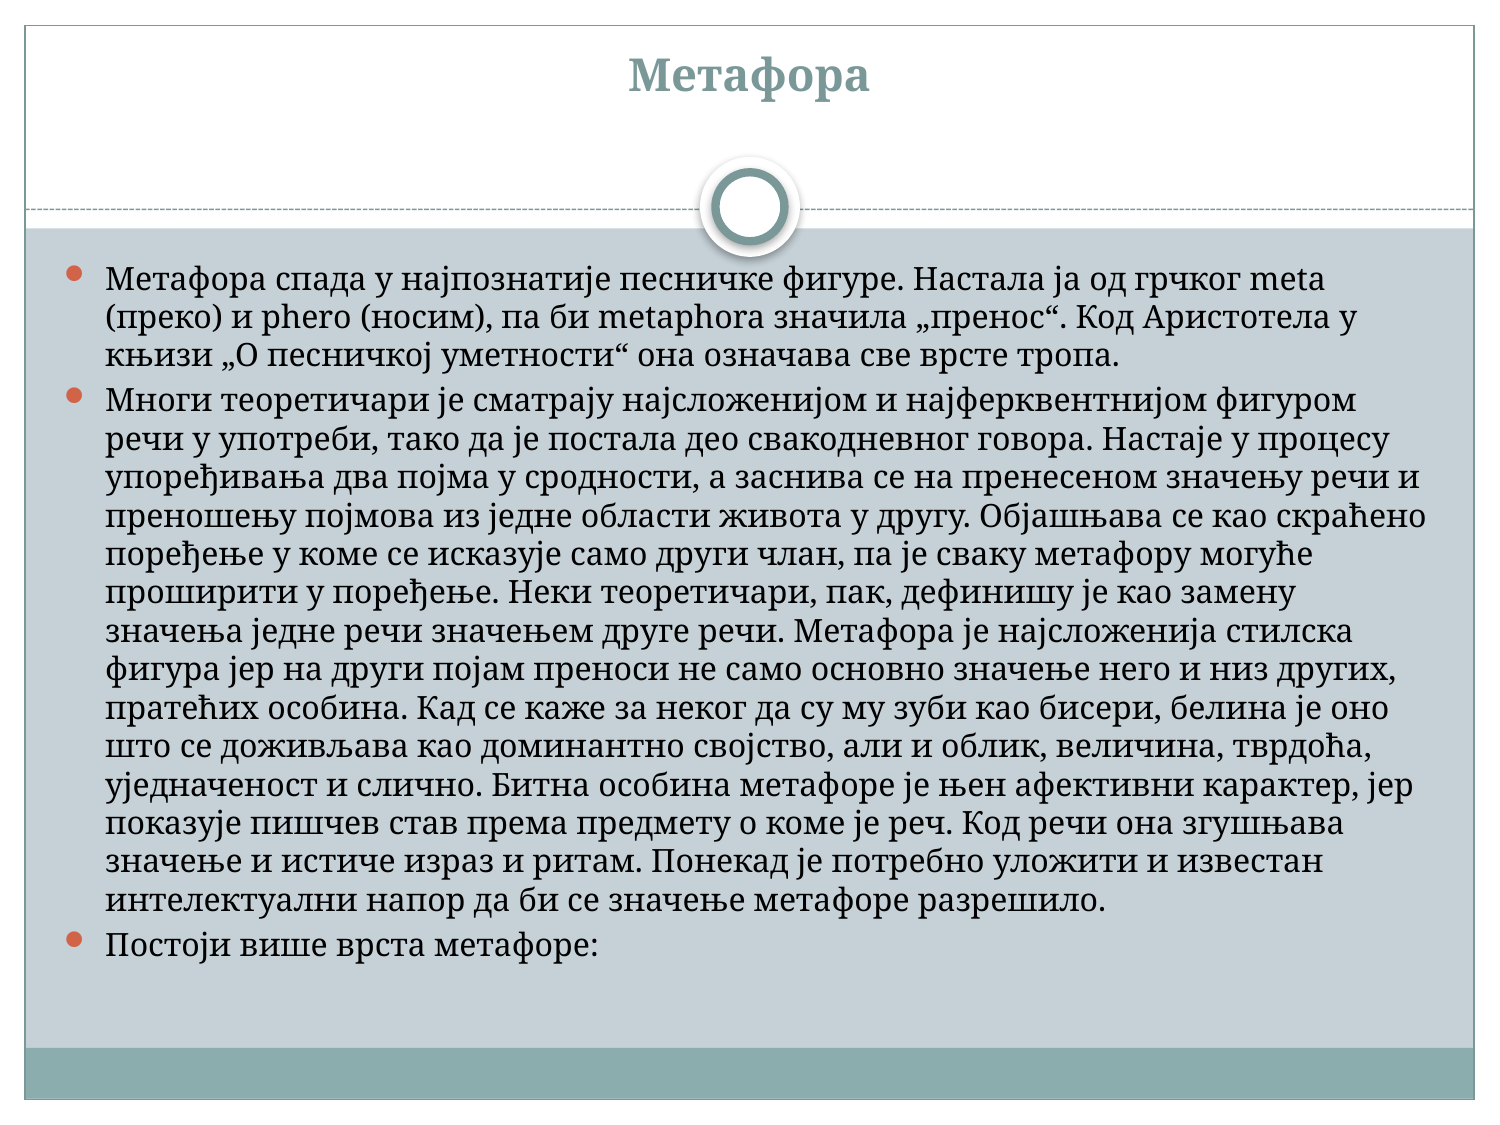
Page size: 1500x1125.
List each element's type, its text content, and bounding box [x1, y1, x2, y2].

title Метафора [49, 37, 1450, 162]
list Метафора спада у најпознатије песничке фигуре. Настала ја од грчког meta (преко) и phero (носим), па би metaphora значила „пренос“. Код Аристотела у књизи „О песничкој уметности“ она означава све врсте тропа. Многи теоретичари је сматрају најсложенијом и најферквентнијом фигуром речи у употреби, тако да је постала део свакодневног говора. Настаје у процесу упоређивања два појма у сродности, а заснива се на пренесеном значењу речи и преношењу појмова из једне области живота у другу. Објашњава се као скраћено поређење у коме се исказује само други члан, па је сваку метафору могуће проширити у поређење. Неки теоретичари, пак, дефинишу је као замену значења једне речи значењем друге речи. Метафора је најсложенија стилска фигура јер на други појам преноси не само основно значење него и низ других, пратећих особина. Кад се каже за неког да су му зуби као бисери, белина је оно што се доживљава као доминантно својство, али и облик, величина, тврдоћа, уједначеност и слично. Битна особина метафоре је њен афективни карактер, јер показује пишчев став према предмету о коме је реч. Код речи она згушњава значење и истиче израз и ритам. Понекад је потребно уложити и известан интелектуални напор да би се значење метафоре разрешило. Постоји више врста метафоре: [49, 250, 1445, 1001]
